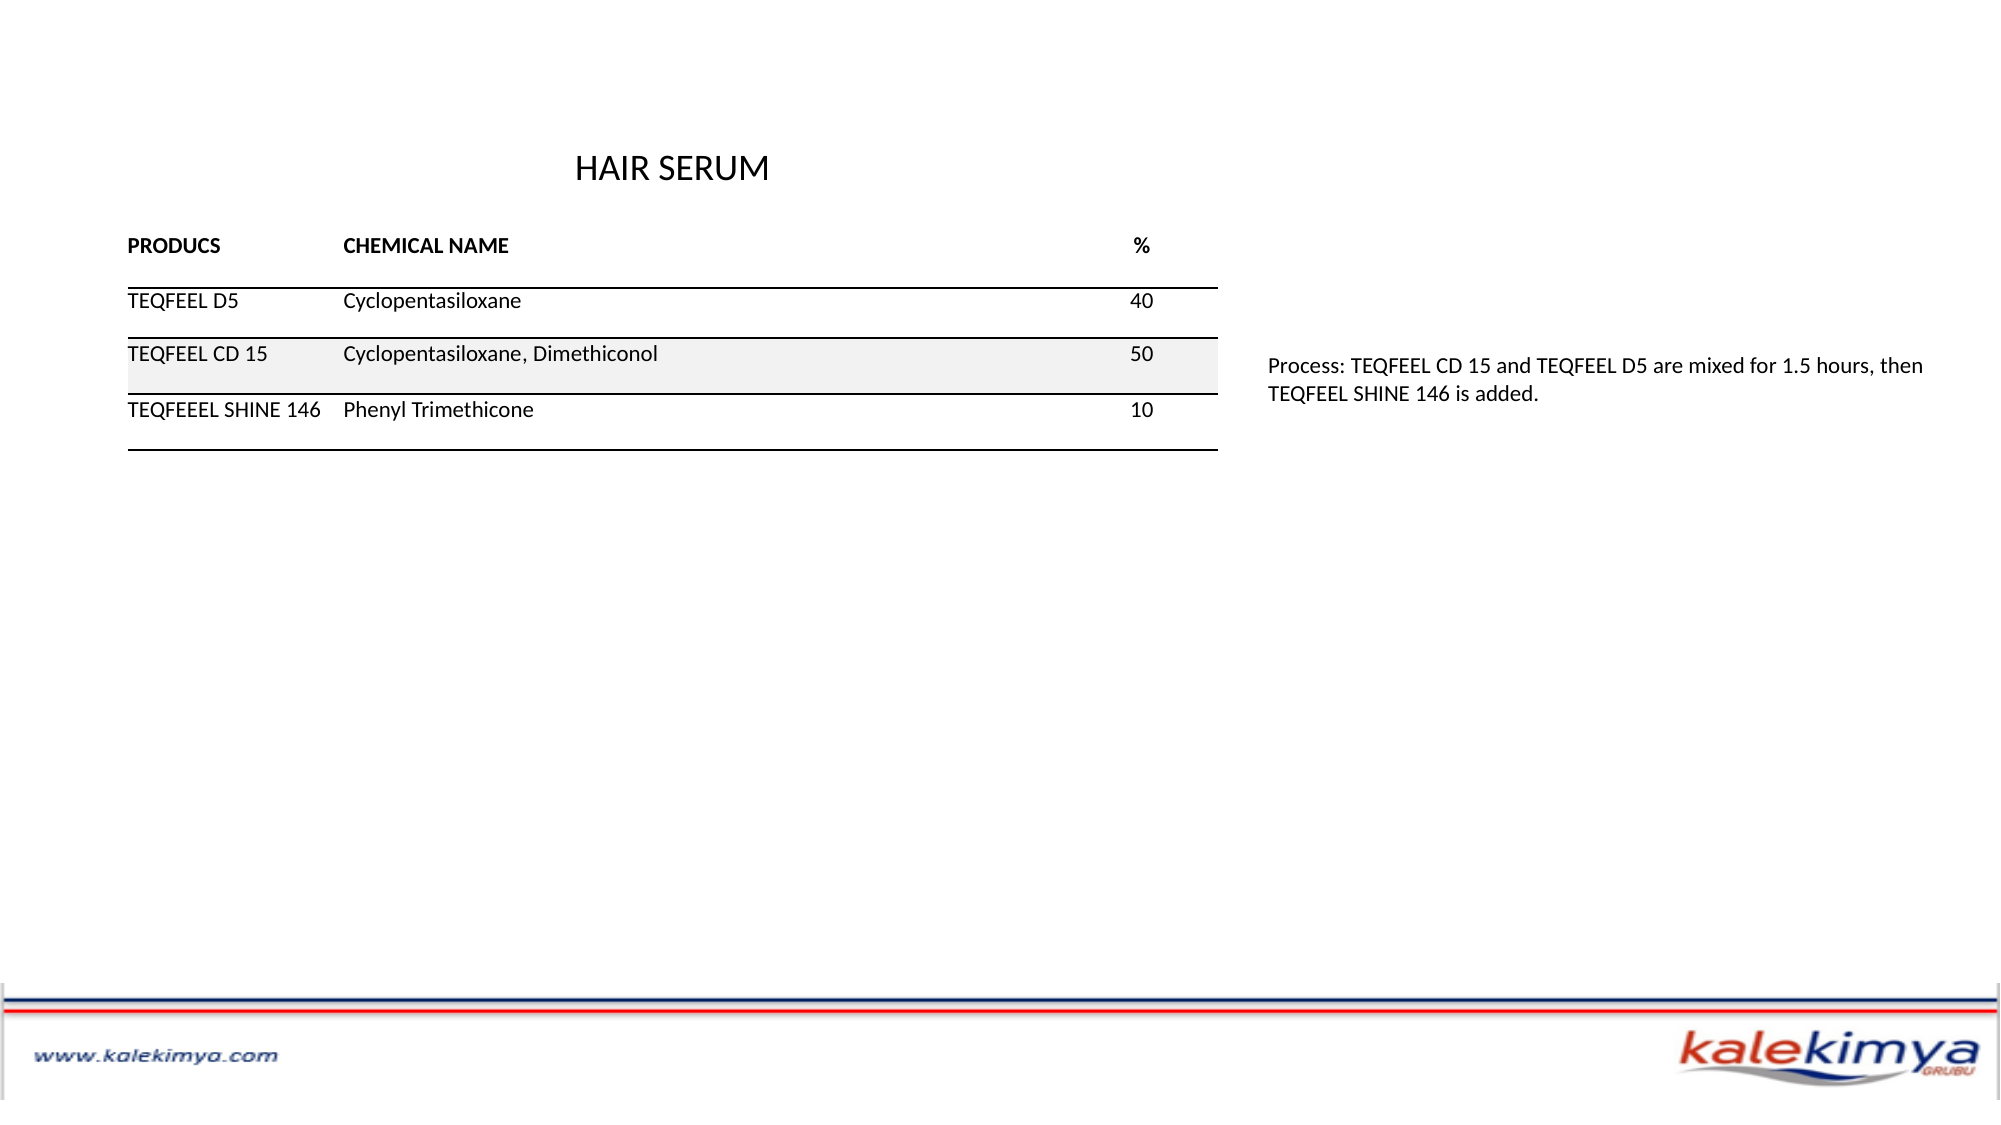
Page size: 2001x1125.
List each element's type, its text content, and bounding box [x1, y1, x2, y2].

text_box HAIR SERUM [172, 135, 1173, 196]
text_box Process: TEQFEEL CD 15 and TEQFEEL D5 are mixed for 1.5 hours, then TEQFEEL SHINE 146 is added. [1253, 343, 1975, 414]
table_header PRODUCS [128, 233, 344, 287]
table_cell Cyclopentasiloxane [344, 289, 1074, 337]
picture [0, 983, 2000, 1100]
table_cell 10 [1074, 395, 1218, 449]
table_cell Cyclopentasiloxane, Dimethiconol [344, 339, 1074, 393]
table_cell Phenyl Trimethicone [344, 395, 1074, 449]
table_cell 50 [1074, 339, 1218, 393]
table_cell TEQFEEL CD 15 [128, 339, 344, 393]
table_cell TEQFEEL D5 [128, 289, 344, 337]
table_cell TEQFEEEL SHINE 146 [128, 395, 344, 449]
table_header % [1074, 233, 1218, 287]
table_header CHEMICAL NAME [344, 233, 1074, 287]
table_cell 40 [1074, 289, 1218, 337]
